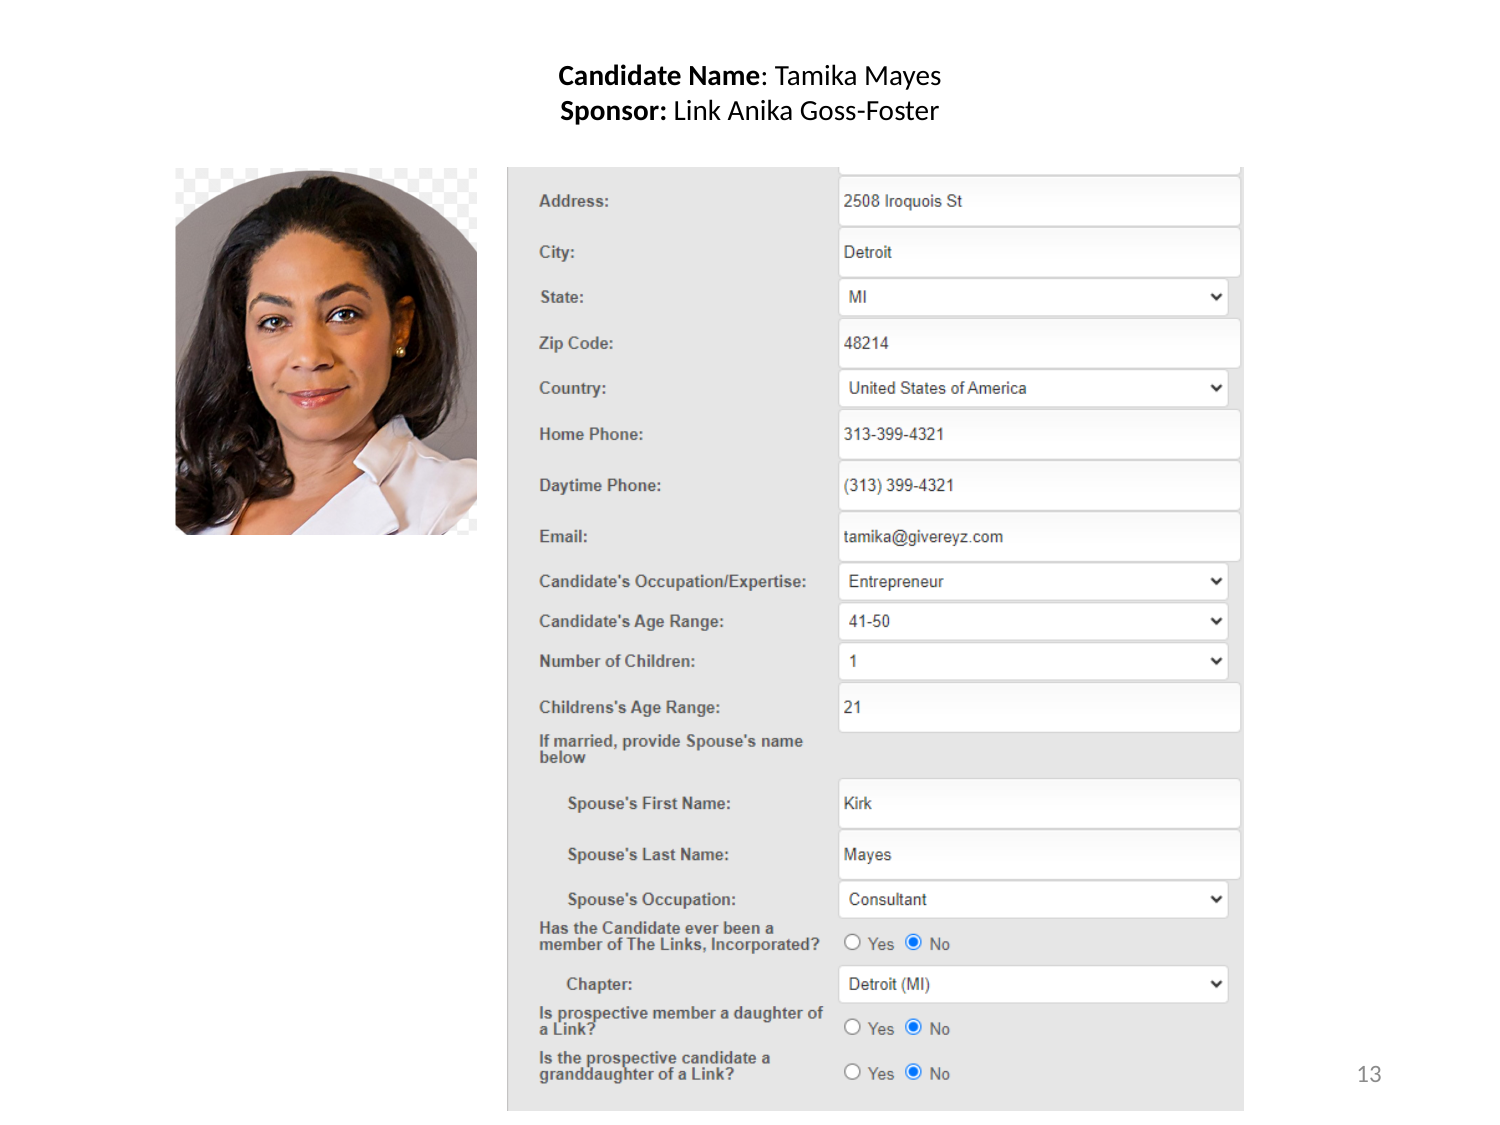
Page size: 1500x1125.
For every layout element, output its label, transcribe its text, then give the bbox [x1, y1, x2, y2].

slide_number 13 [1245, 1042, 1397, 1103]
text_box Candidate Name: Tamika Mayes Sponsor: Link Anika Goss-Foster [351, 51, 1149, 168]
picture [507, 167, 1245, 1111]
picture [173, 167, 477, 535]
